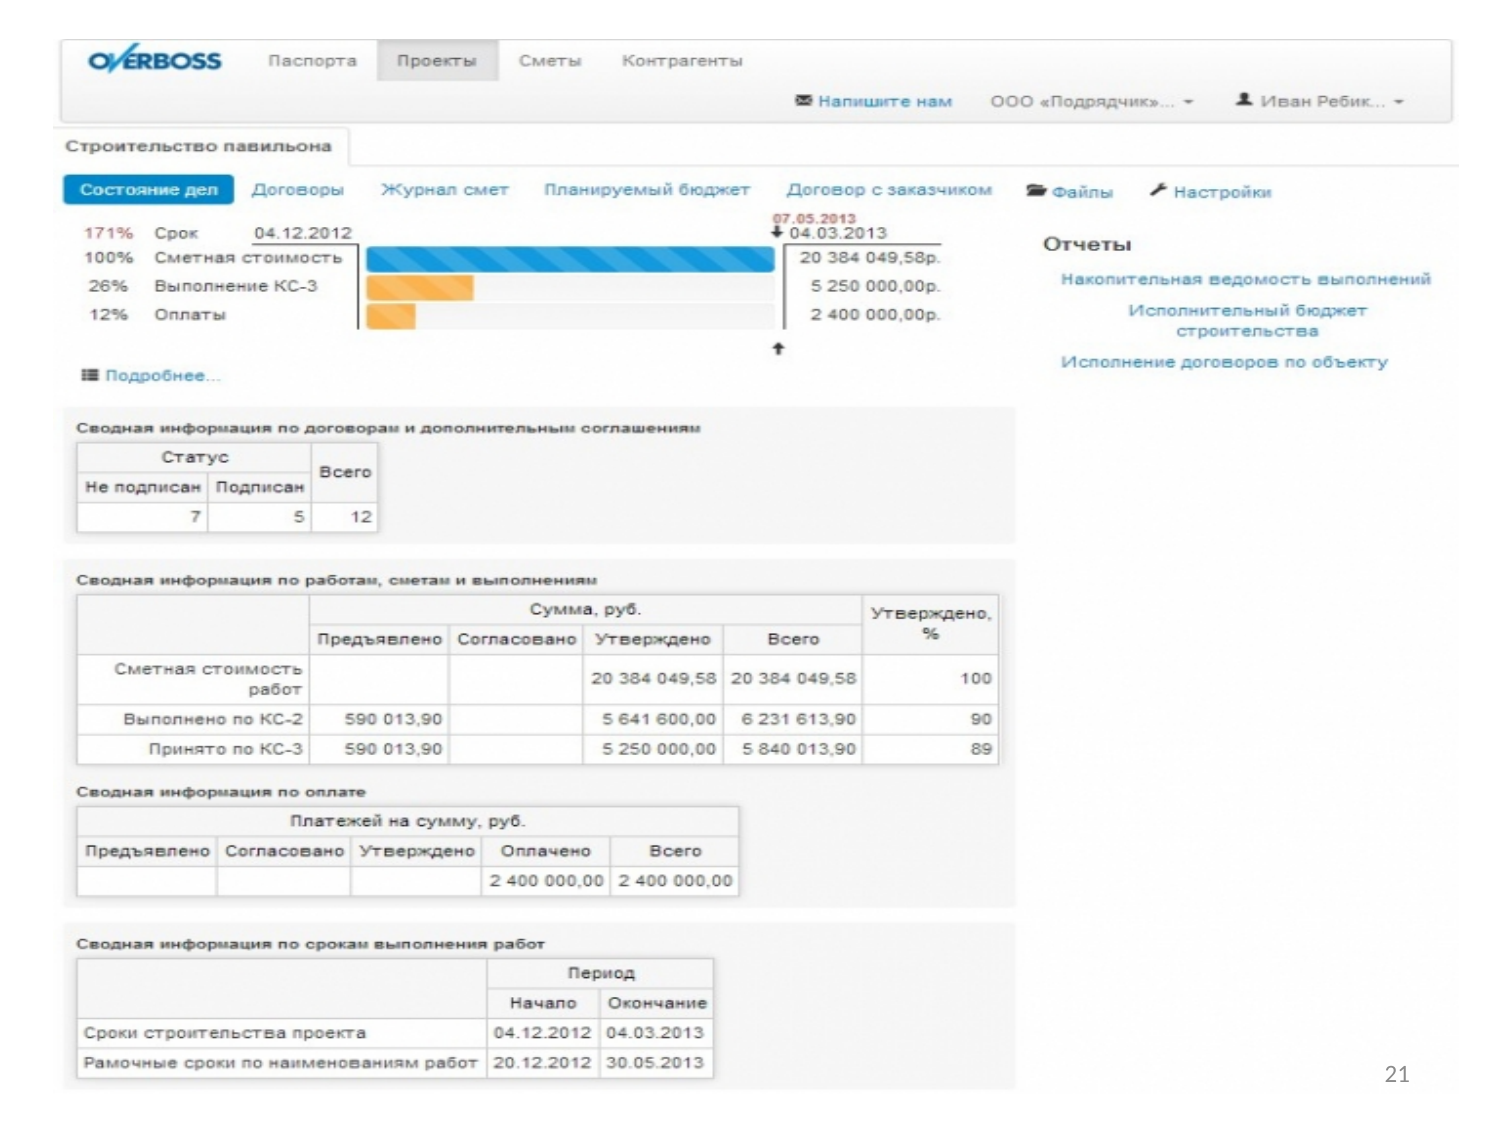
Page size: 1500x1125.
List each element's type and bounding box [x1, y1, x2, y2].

list [52, 39, 1460, 1095]
